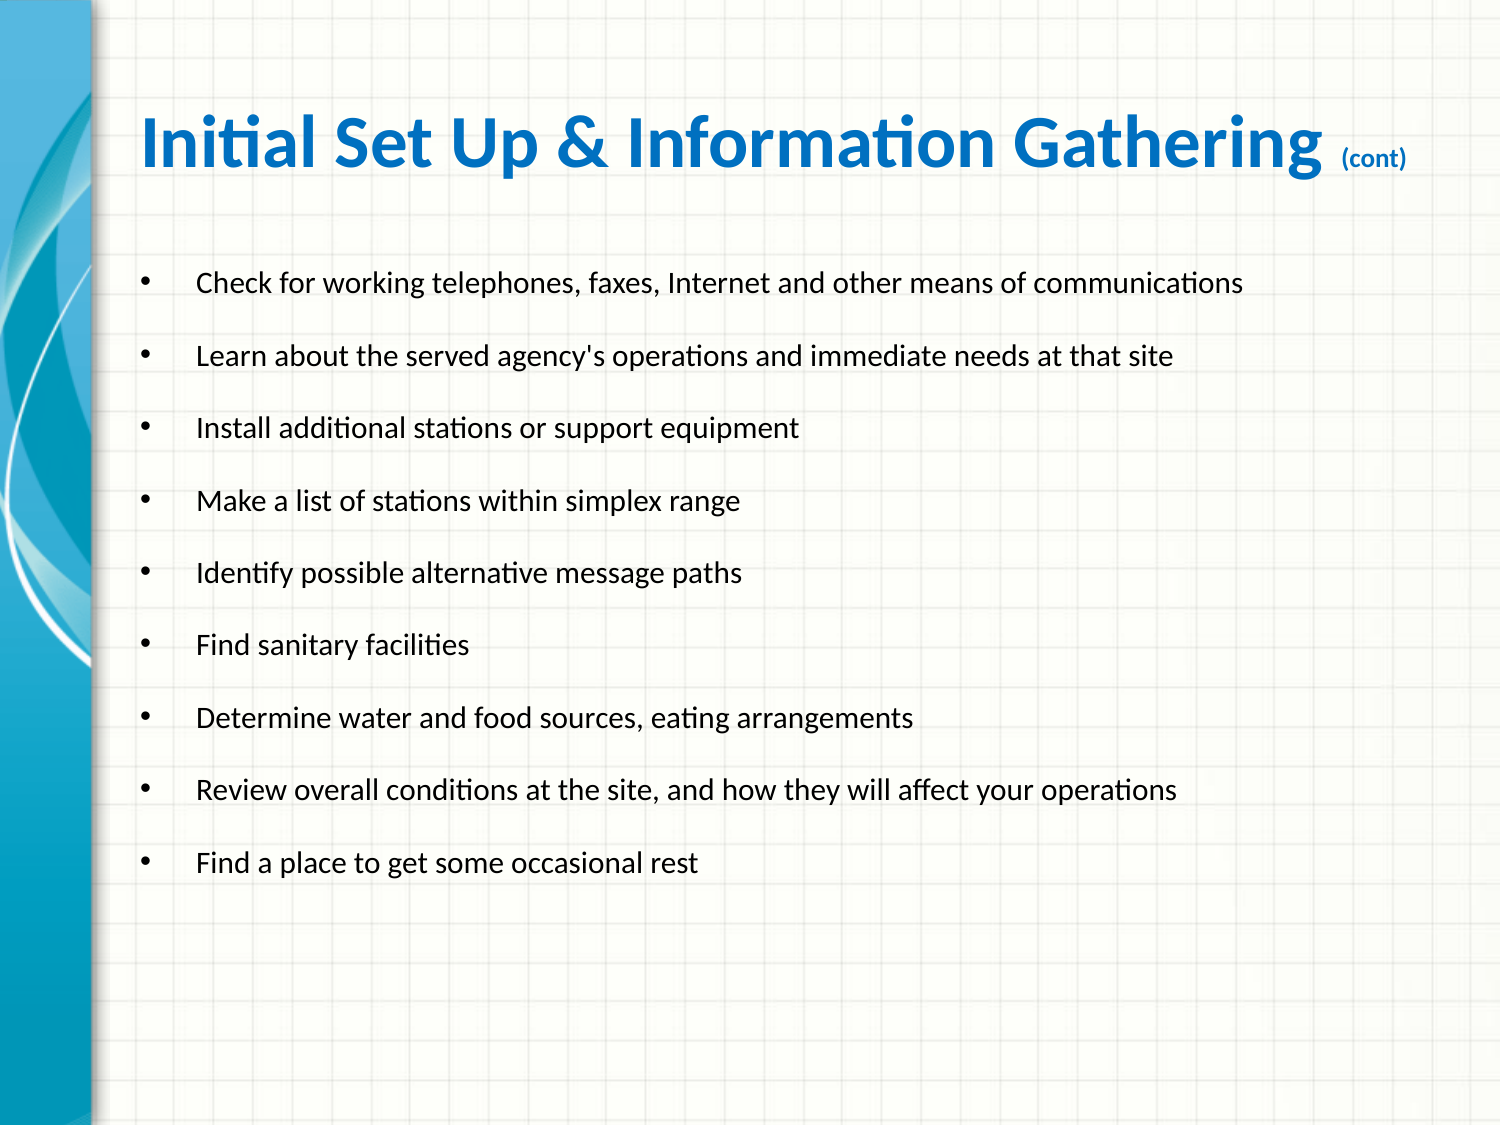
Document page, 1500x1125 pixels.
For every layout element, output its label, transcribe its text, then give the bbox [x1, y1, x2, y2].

picture [0, 0, 1500, 1125]
list Check for working telephones, faxes, Internet and other means of communications Learn about the served agency's operations and immediate needs at that site Install additional stations or support equipment Make a list of stations within simplex range Identify possible alternative message paths Find sanitary facilities Determine water and food sources, eating arrangements Review overall conditions at the site, and how they will affect your operations Find a place to get some occasional rest [125, 262, 1450, 1005]
title Initial Set Up & Information Gathering (cont) [125, 44, 1450, 232]
